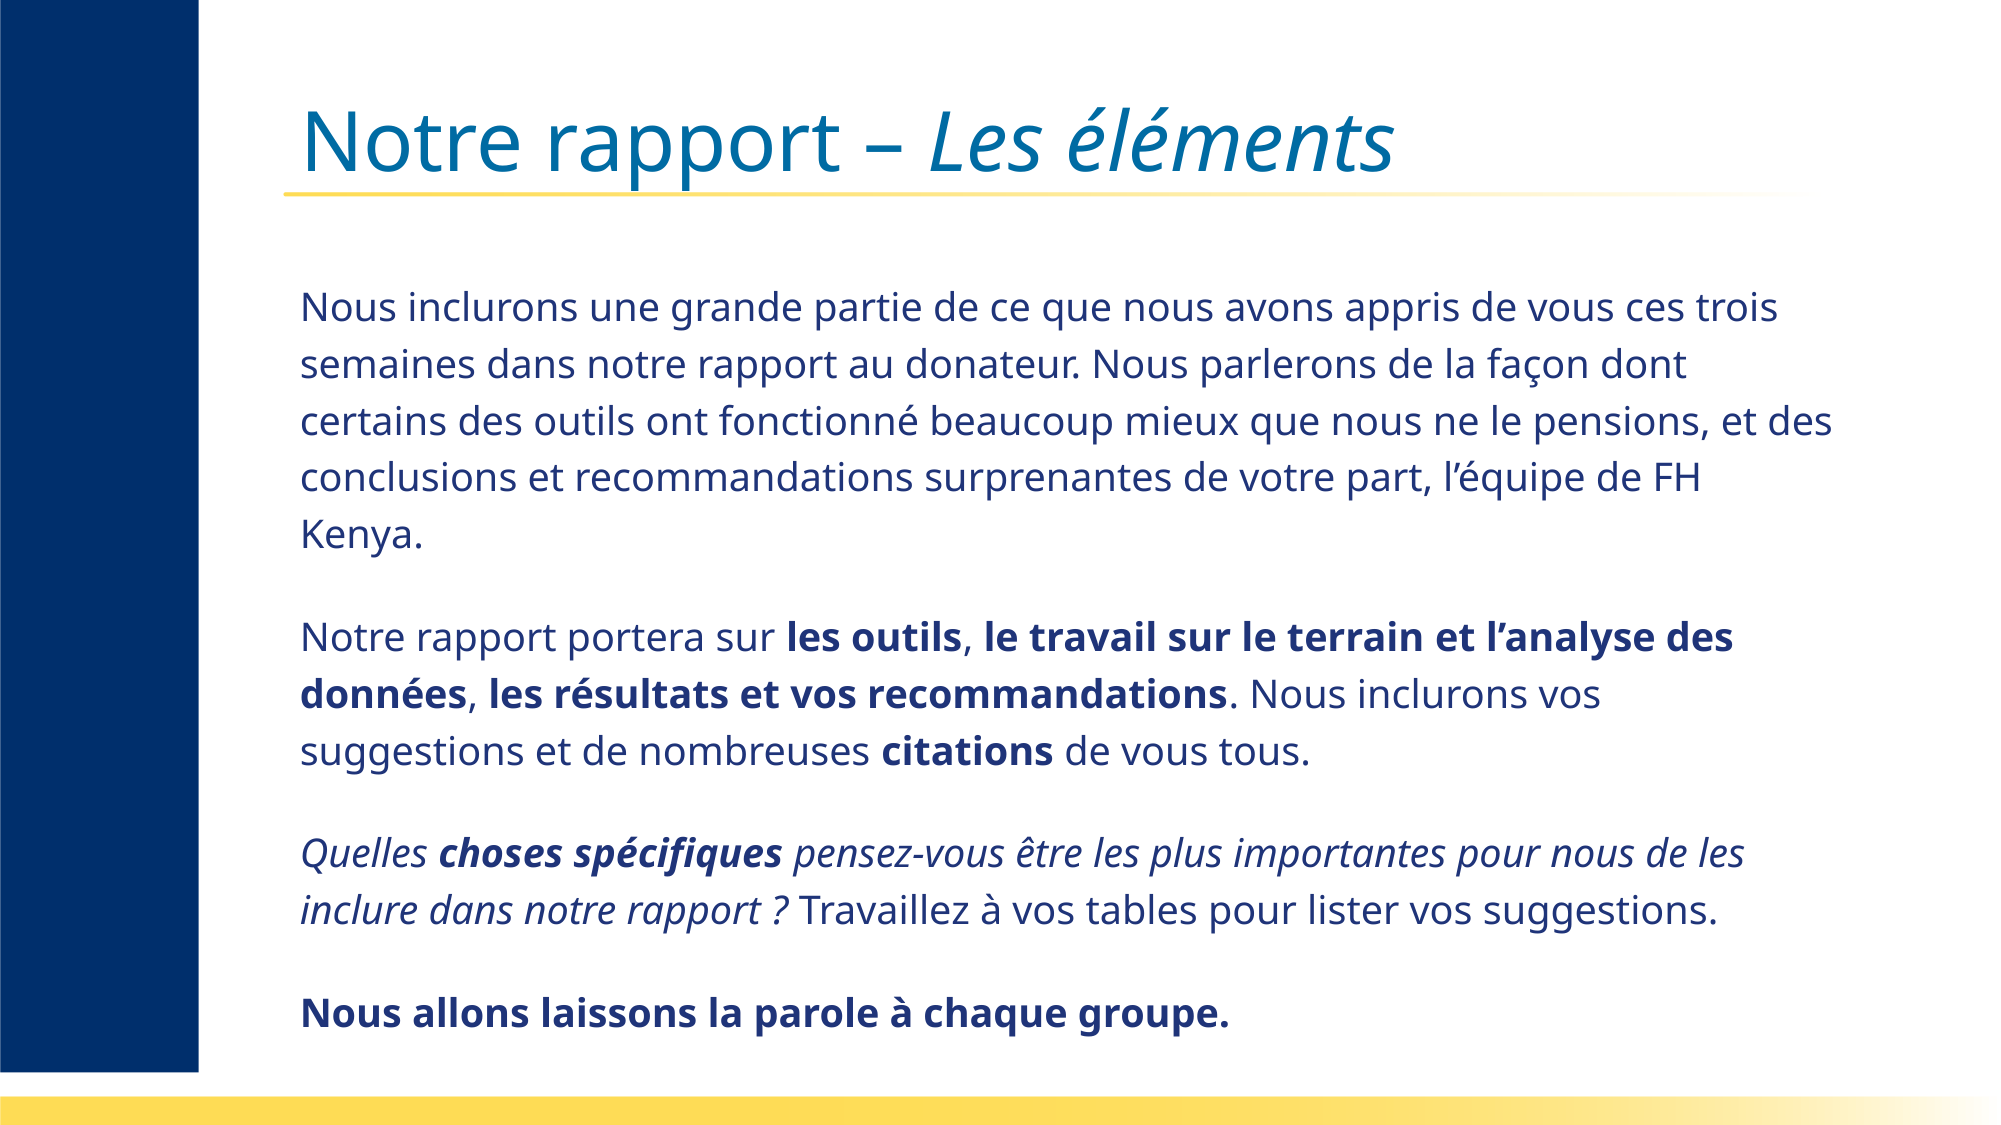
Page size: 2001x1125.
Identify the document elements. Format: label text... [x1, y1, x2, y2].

list Nous inclurons une grande partie de ce que nous avons appris de vous ces trois semaines dans notre rapport au donateur. Nous parlerons de la façon dont certains des outils ont fonctionné beaucoup mieux que nous ne le pensions, et des conclusions et recommandations surprenantes de votre part, l’équipe de FH Kenya. Notre rapport portera sur les outils, le travail sur le terrain et l’analyse des données, les résultats et vos recommandations. Nous inclurons vos suggestions et de nombreuses citations de vous tous. Quelles choses spécifiques pensez-vous être les plus importantes pour nous de les inclure dans notre rapport ? Travaillez à vos tables pour lister vos suggestions. Nous allons laissons la parole à chaque groupe. [284, 264, 1850, 1053]
picture [0, 0, 2001, 1125]
title Notre rapport – Les éléments [285, 17, 1851, 198]
